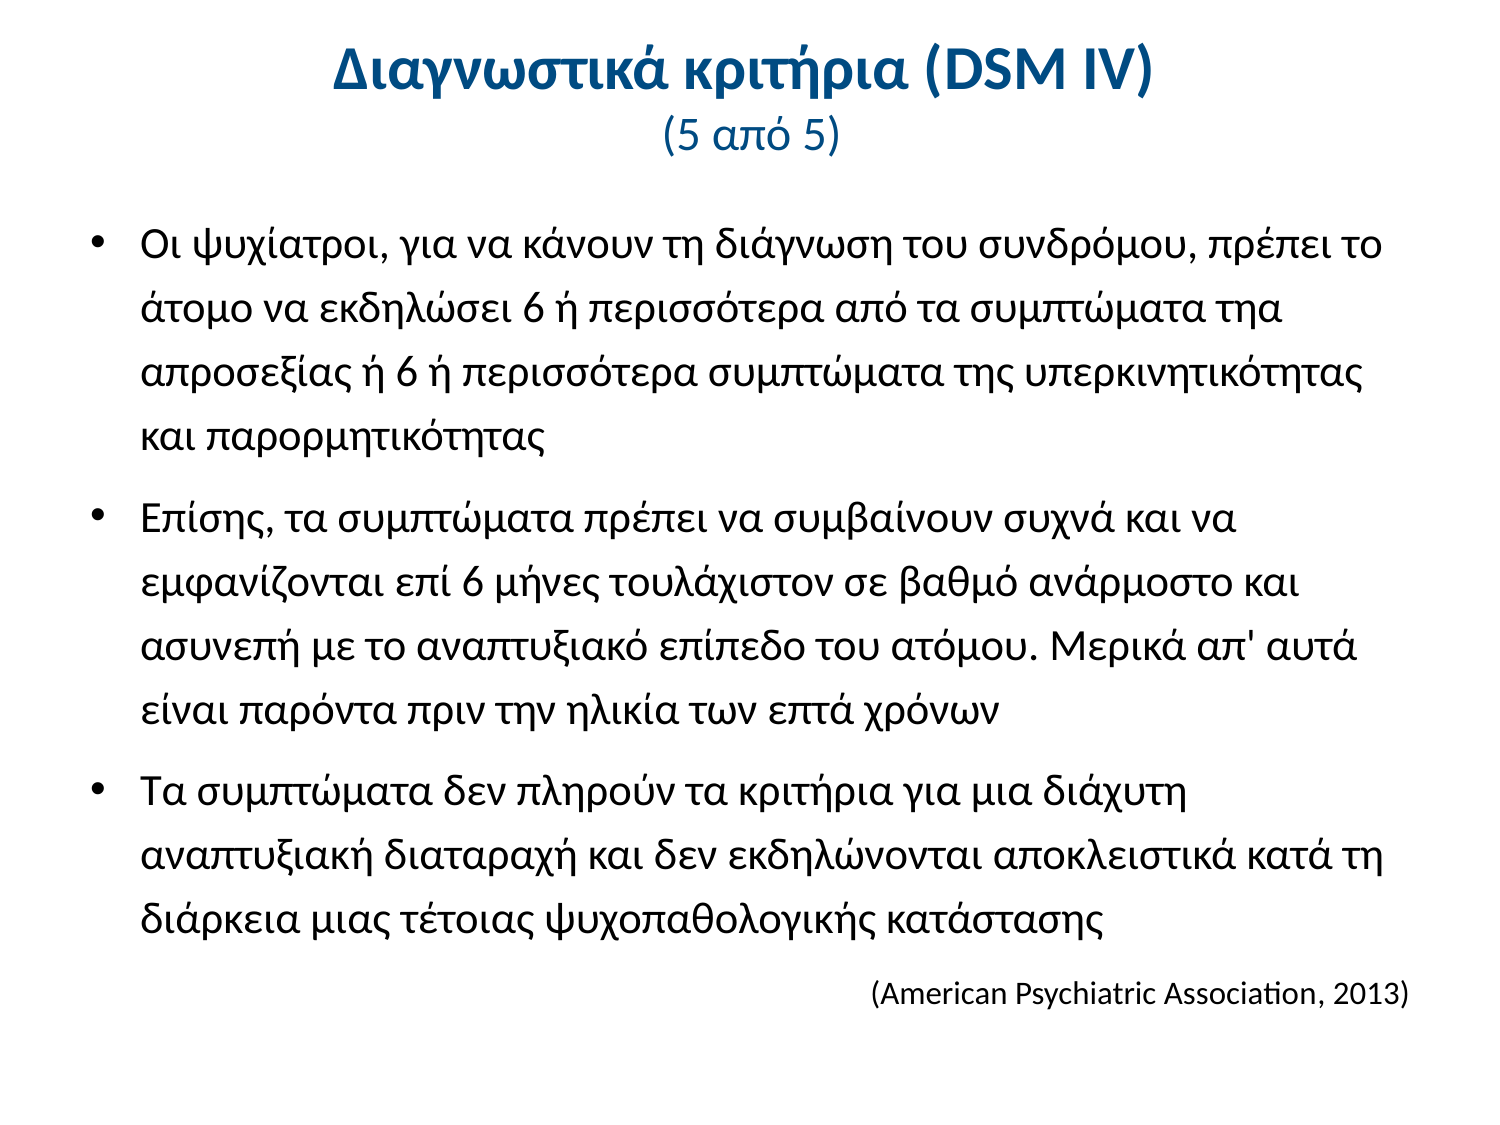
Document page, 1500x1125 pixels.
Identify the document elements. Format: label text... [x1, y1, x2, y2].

list Οι ψυχίατροι, για να κάνουν τη διάγνωση του συνδρόμου, πρέπει το άτομο να εκδηλώσει 6 ή περισσότερα από τα συμπτώματα τηα απροσεξίας ή 6 ή περισσότερα συμπτώματα της υπερκινητικότητας και παρορμητικότητας Επίσης, τα συμπτώματα πρέπει να συμβαίνουν συχνά και να εμφανίζονται επί 6 μήνες τουλάχιστον σε βαθμό ανάρμοστο και ασυνεπή με το αναπτυξιακό επίπεδο του ατόμου. Μερικά απ' αυτά είναι παρόντα πριν την ηλικία των επτά χρόνων Τα συμπτώματα δεν πληρούν τα κριτήρια για μια διάχυτη αναπτυξιακή διαταραχή και δεν εκδηλώνονται αποκλειστικά κατά τη διάρκεια μιας τέτοιας ψυχοπαθολογικής κατάστασης (American Psychiatric Association, 2013) [75, 196, 1425, 1024]
title Διαγνωστικά κριτήρια (DSM IV) (5 από 5) [76, 19, 1427, 169]
